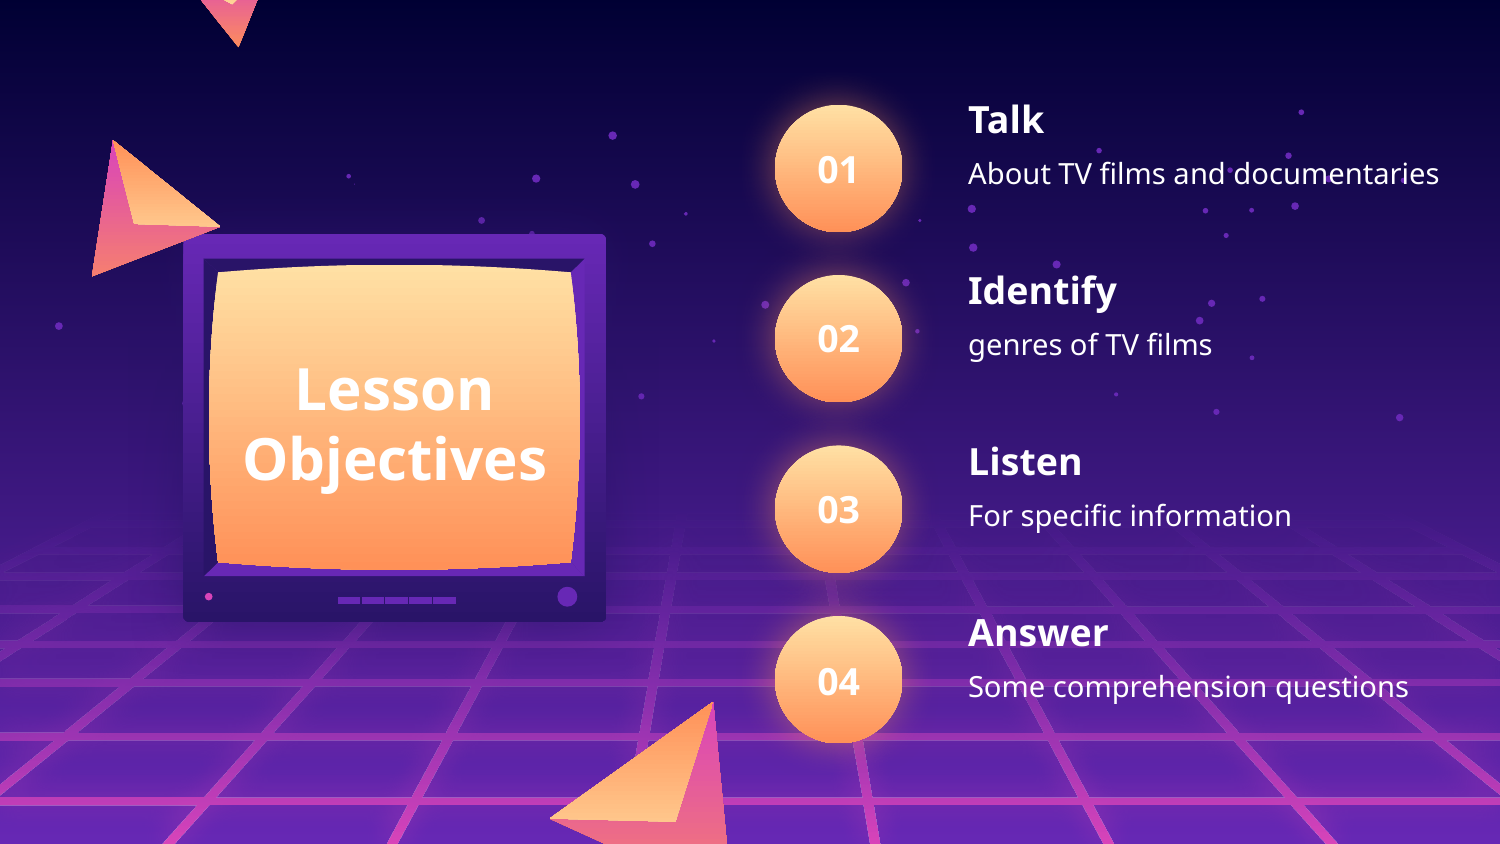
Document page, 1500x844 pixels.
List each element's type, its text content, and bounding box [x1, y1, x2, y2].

title 01 [789, 134, 889, 203]
text_box [774, 104, 903, 233]
subtitle Listen [953, 429, 1261, 482]
text_box [774, 274, 903, 403]
title 04 [789, 646, 889, 715]
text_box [183, 233, 607, 623]
subtitle For specific information [953, 482, 1370, 591]
title 03 [789, 474, 889, 544]
text_box [774, 615, 903, 744]
subtitle Identify [953, 258, 1261, 311]
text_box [60, 169, 199, 290]
subtitle Talk [953, 87, 1261, 140]
subtitle Answer [953, 599, 1261, 653]
text_box [774, 445, 903, 573]
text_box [188, 0, 278, 48]
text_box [581, 743, 783, 844]
subtitle Some comprehension questions [953, 653, 1428, 761]
subtitle About TV films and documentaries [953, 140, 1462, 249]
subtitle genres of TV films [953, 311, 1370, 420]
title 02 [789, 303, 889, 373]
